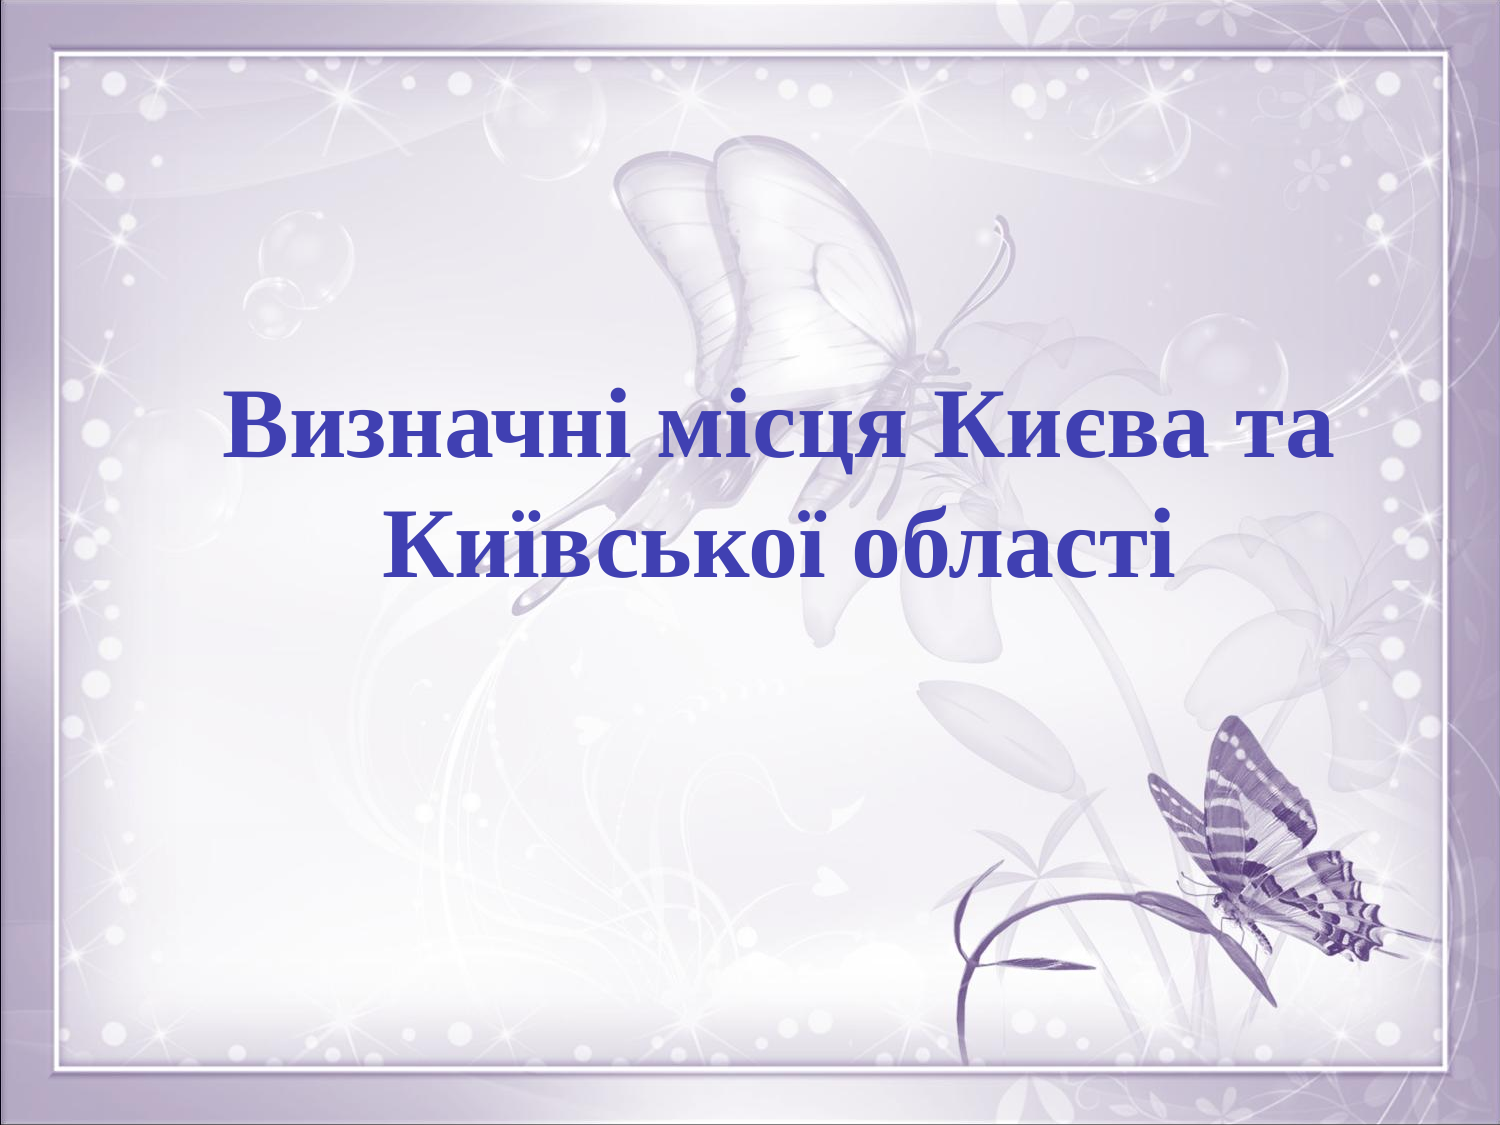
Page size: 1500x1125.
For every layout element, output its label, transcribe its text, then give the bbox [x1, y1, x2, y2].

text_box Визначні місця Києва та Київської області [159, 349, 1400, 605]
picture [0, 0, 1500, 1125]
